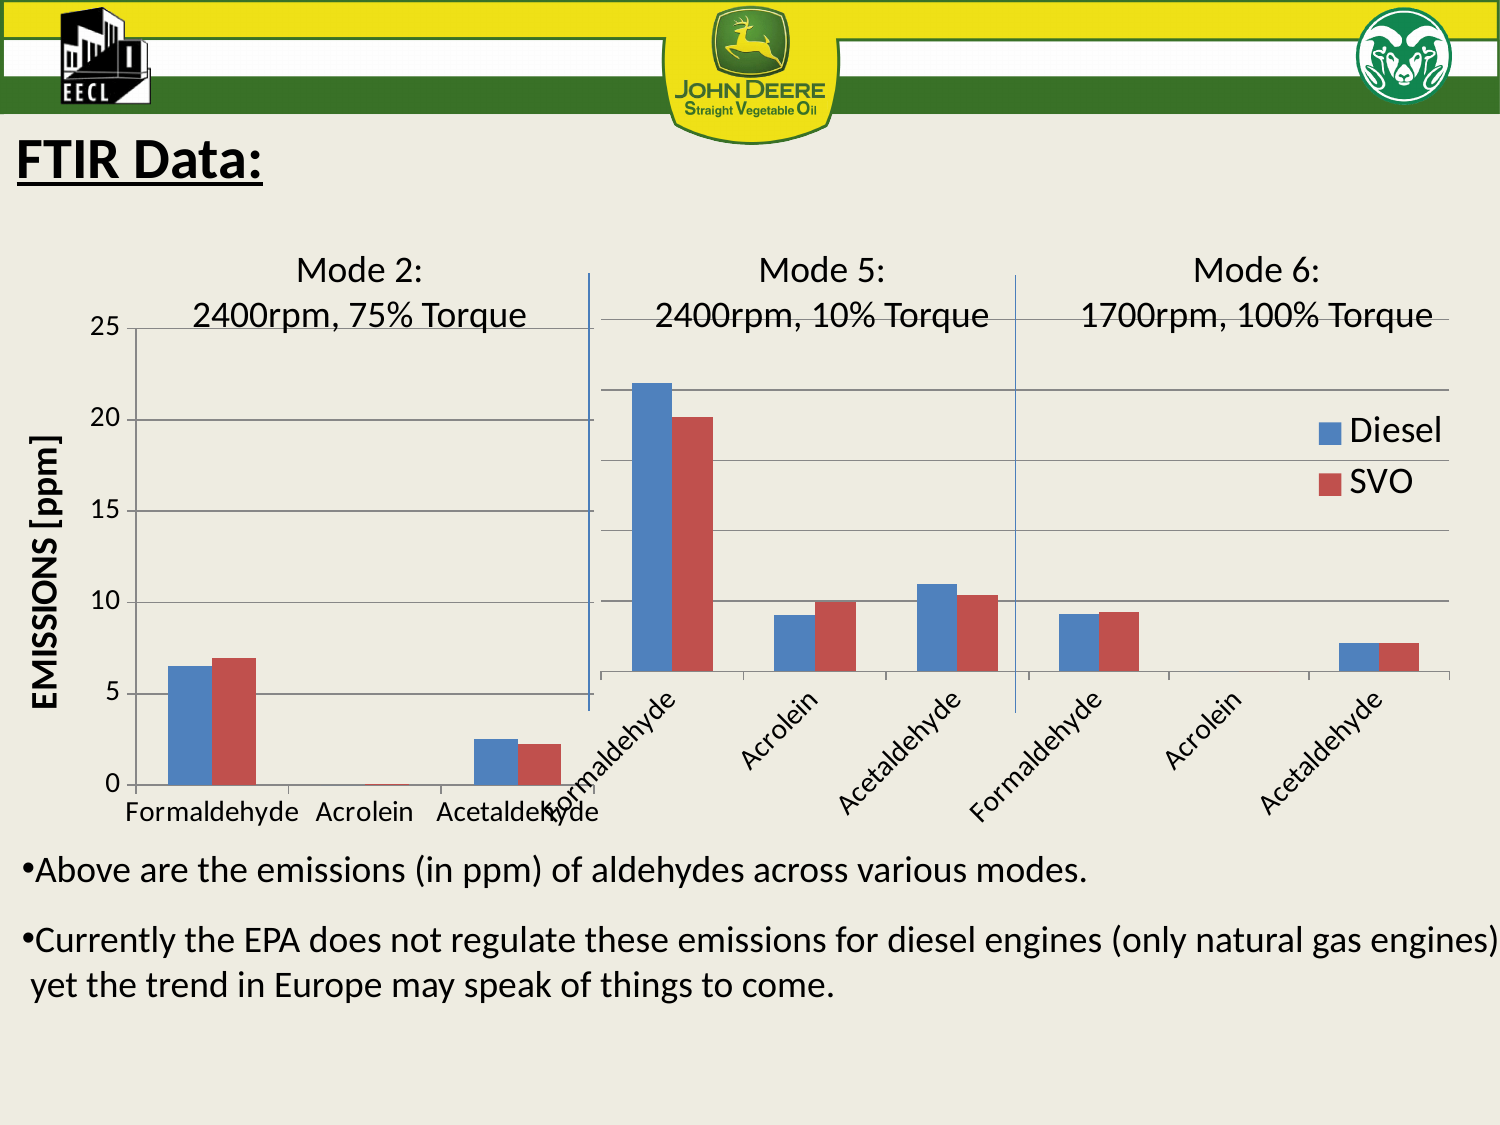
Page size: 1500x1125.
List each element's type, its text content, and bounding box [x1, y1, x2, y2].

text_box Mode 5: 2400rpm, 10% Torque [639, 237, 1005, 307]
chart [0, 302, 1460, 841]
text_box Above are the emissions (in ppm) of aldehydes across various modes. Currently the EPA does not regulate these emissions for diesel engines (only natural gas engines) yet the trend in Europe may speak of things to come. [7, 837, 1500, 1013]
text_box FTIR Data: [1, 154, 279, 198]
text_box Mode 6: 1700rpm, 100% Torque [1064, 237, 1449, 307]
picture [0, 0, 1500, 145]
text_box Mode 2: 2400rpm, 75% Torque [177, 237, 543, 301]
